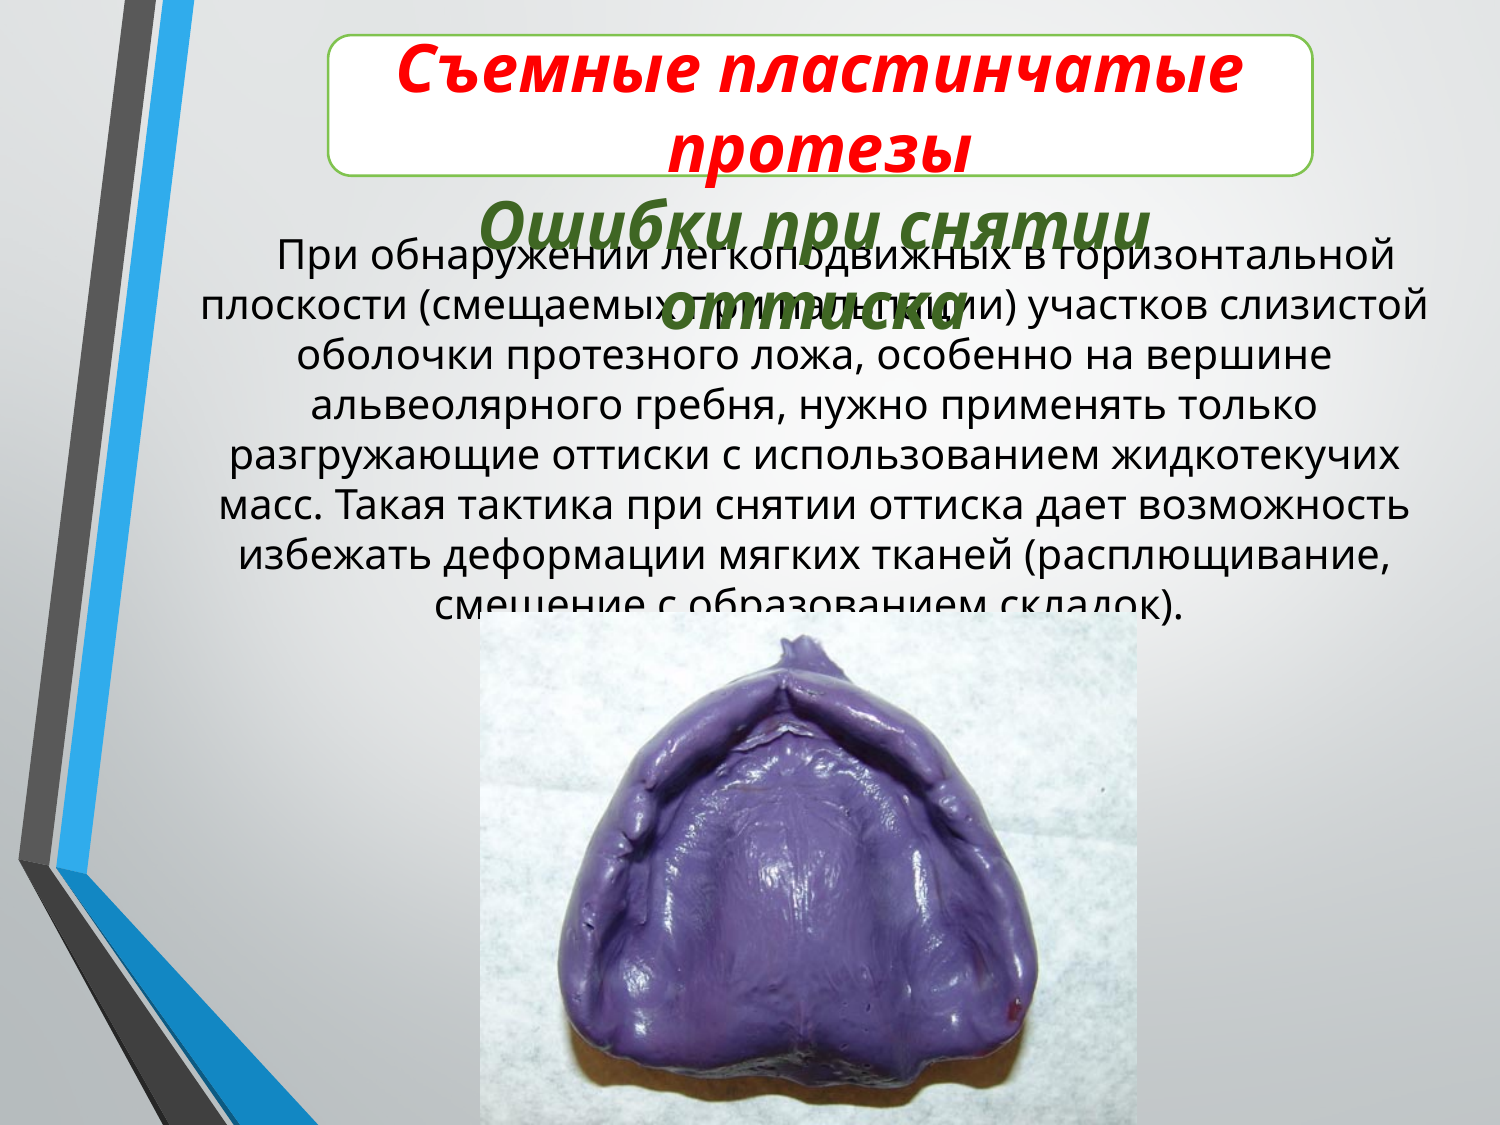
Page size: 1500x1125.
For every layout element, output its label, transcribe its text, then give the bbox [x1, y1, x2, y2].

text_box Съемные пластинчатые протезы [326, 33, 1314, 175]
list При обнаружении легкоподвижных в горизонтальной плоскости (смещаемых при пальпации) участков слизистой оболочки протезного ложа, особенно на вершине альвеолярного гребня, нужно применять только разгружающие оттиски с использованием жидкотекучих масс. Такая тактика при снятии оттиска дает возможность избежать деформации мягких тканей (расплющивание, смещение с образованием складок). [164, 269, 1465, 586]
text_box Ошибки при снятии оттиска [316, 175, 1313, 351]
picture [480, 611, 1137, 1125]
